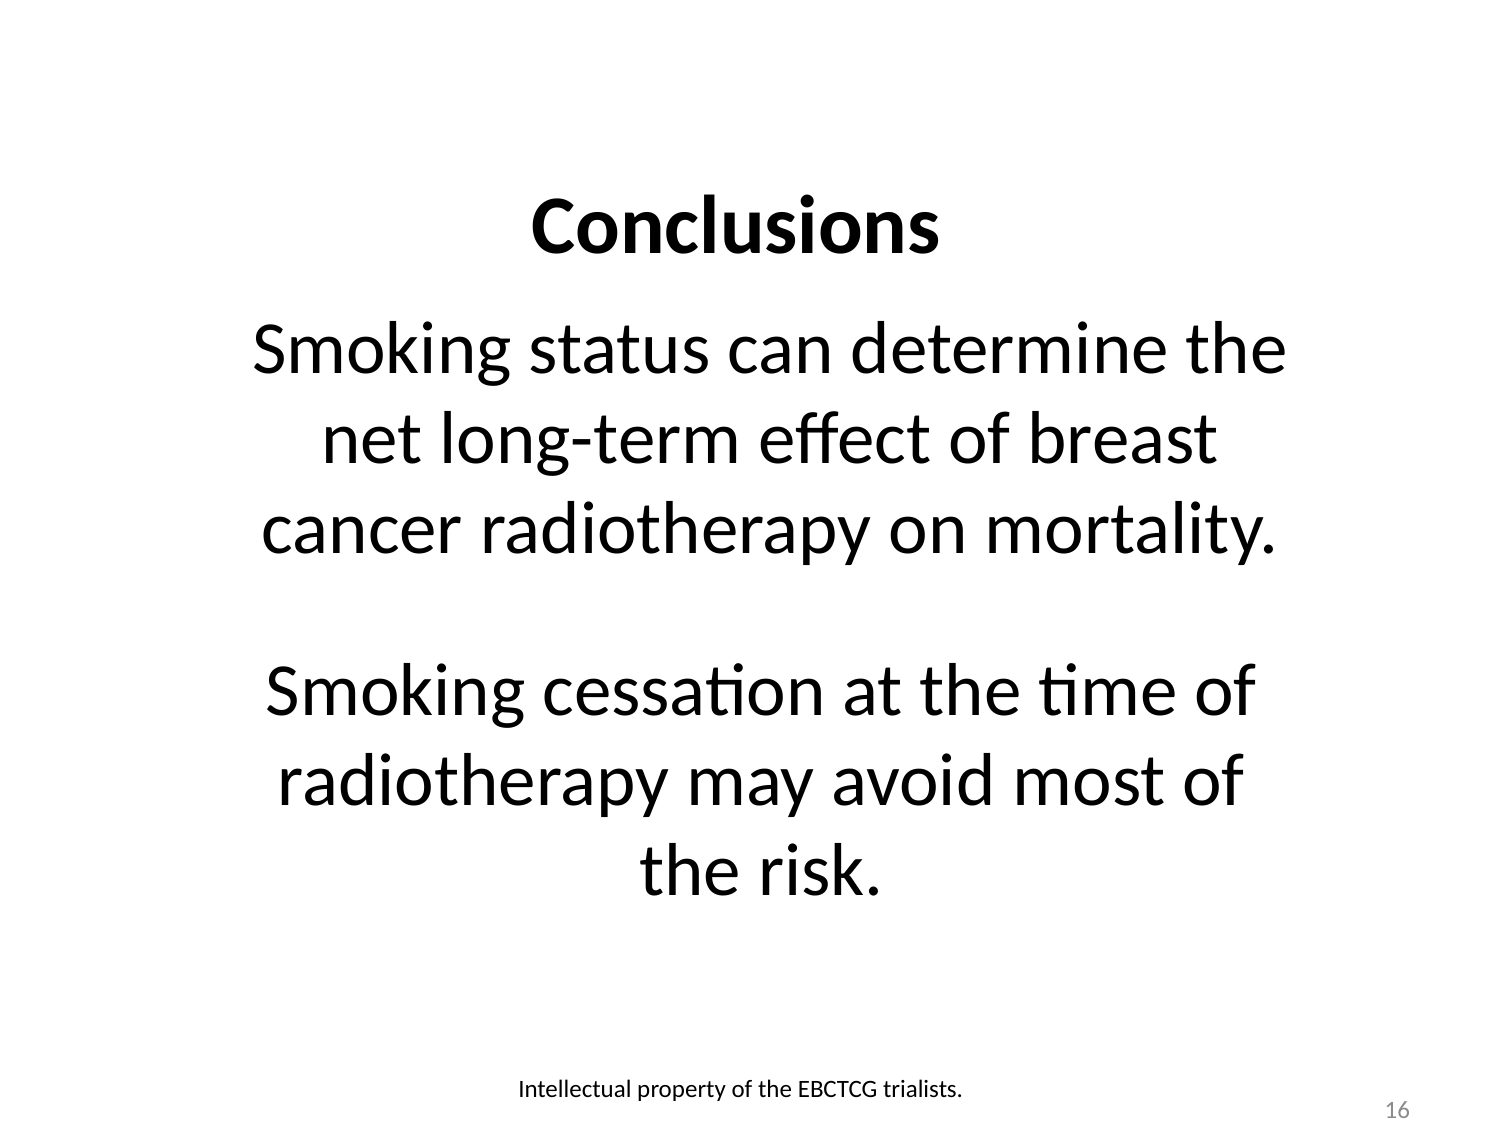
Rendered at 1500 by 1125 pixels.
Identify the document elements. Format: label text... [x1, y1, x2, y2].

list Smoking status can determine the net long-term effect of breast cancer radiotherapy on mortality. [226, 290, 1314, 622]
text_box Smoking cessation at the time of radiotherapy may avoid most of the risk. [218, 633, 1306, 965]
slide_number 16 [1074, 1118, 1425, 1125]
text_box Intellectual property of the EBCTCG trialists. [41, 1057, 1447, 1118]
title Conclusions [61, 126, 1412, 315]
